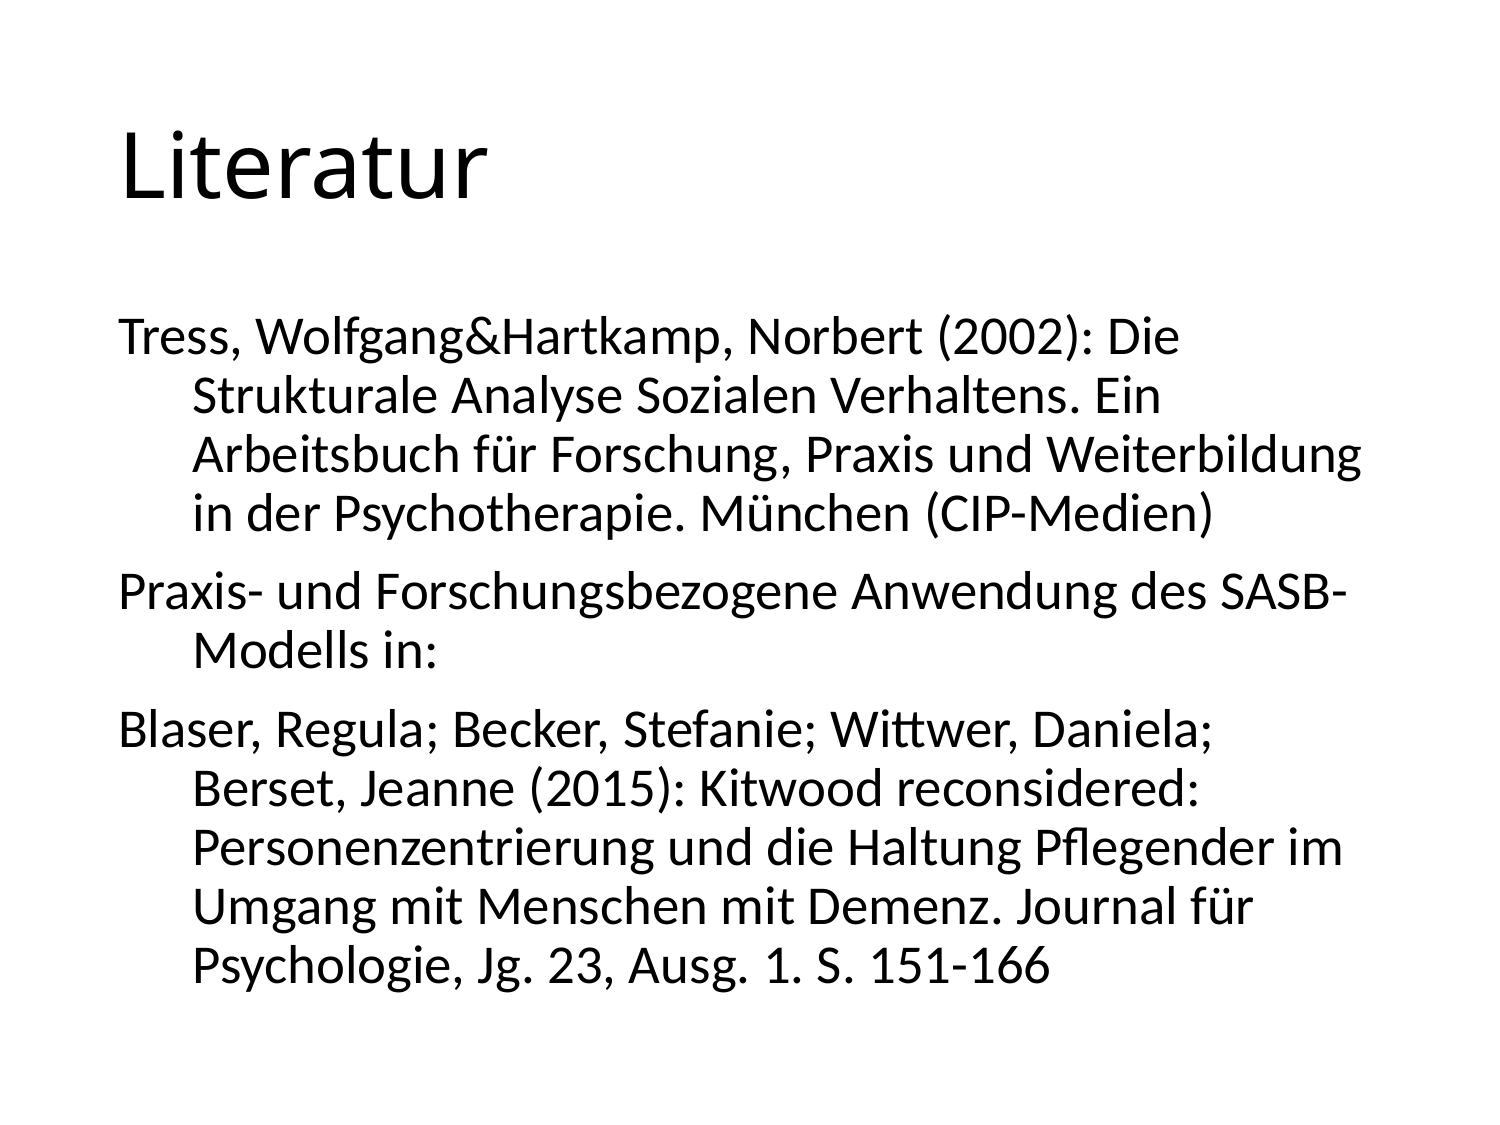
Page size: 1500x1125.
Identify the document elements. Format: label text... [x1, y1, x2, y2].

list Tress, Wolfgang&Hartkamp, Norbert (2002): Die Strukturale Analyse Sozialen Verhaltens. Ein Arbeitsbuch für Forschung, Praxis und Weiterbildung in der Psychotherapie. München (CIP-Medien) Praxis- und Forschungsbezogene Anwendung des SASB-Modells in: Blaser, Regula; Becker, Stefanie; Wittwer, Daniela; Berset, Jeanne (2015): Kitwood reconsidered: Personenzentrierung und die Haltung Pflegender im Umgang mit Menschen mit Demenz. Journal für Psychologie, Jg. 23, Ausg. 1. S. 151-166 [103, 299, 1397, 1014]
title Literatur [103, 59, 1397, 278]
